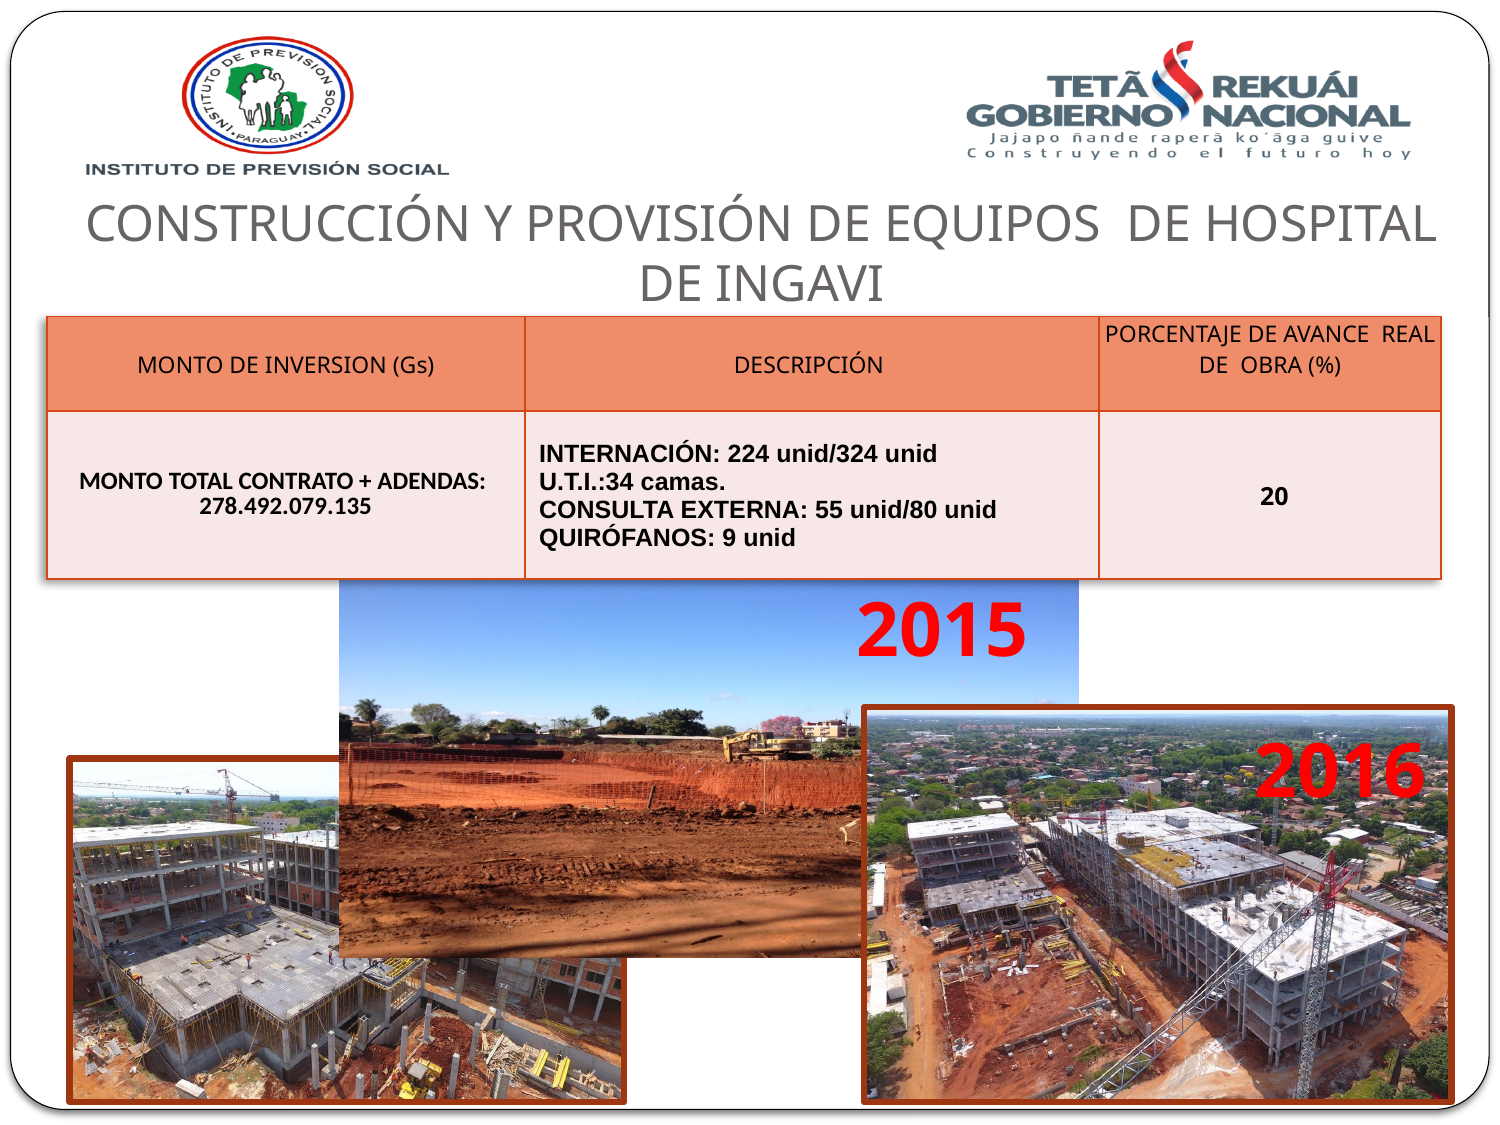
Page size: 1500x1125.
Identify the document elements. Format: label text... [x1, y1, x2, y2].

table_cell MONTO TOTAL CONTRATO + ADENDAS: 278.492.079.135 [48, 412, 524, 578]
table_header PORCENTAJE DE AVANCE REAL DE OBRA (%) [1100, 317, 1440, 410]
table_cell 20 [1100, 412, 1440, 578]
title CONSTRUCCIÓN Y PROVISIÓN DE EQUIPOS DE HOSPITAL DE INGAVI [58, 164, 1465, 327]
picture [72, 562, 1449, 1100]
table_header DESCRIPCIÓN [526, 317, 1098, 410]
table_header MONTO DE INVERSION (Gs) [48, 317, 524, 410]
table_cell INTERNACIÓN: 224 unid/324 unid U.T.I.:34 camas. CONSULTA EXTERNA: 55 unid/80 unid QUIRÓFANOS: 9 unid [526, 412, 1098, 578]
picture [81, 12, 1454, 188]
